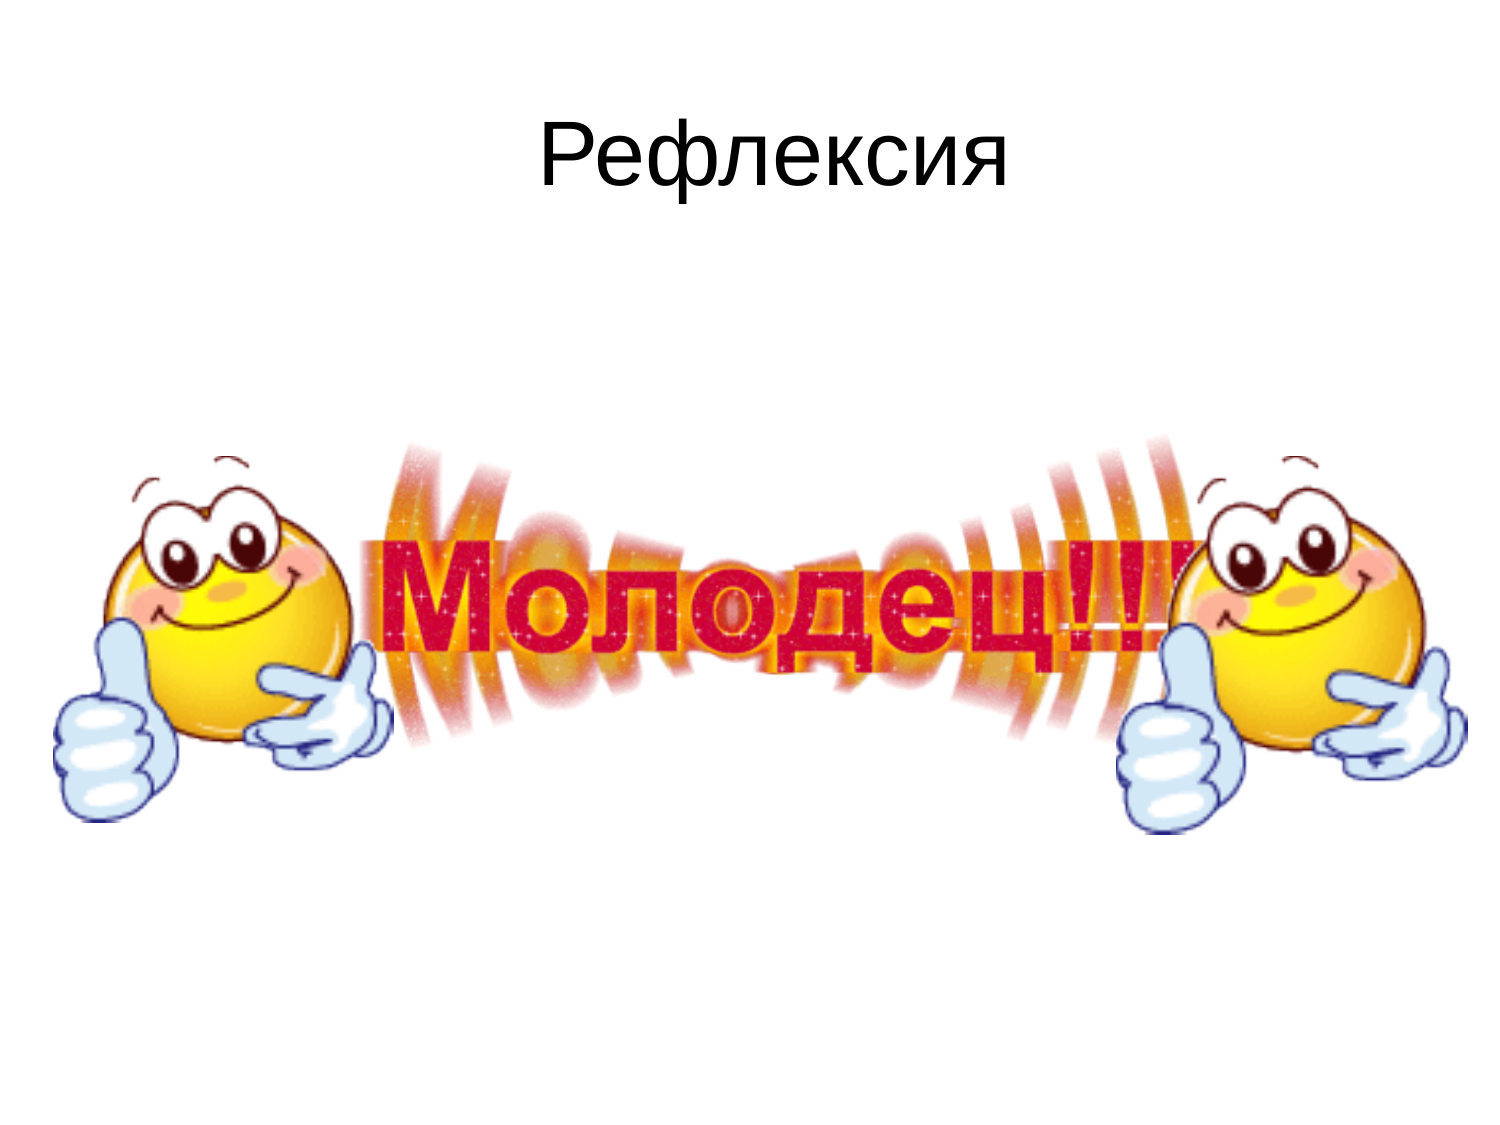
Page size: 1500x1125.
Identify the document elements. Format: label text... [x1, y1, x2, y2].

picture [52, 432, 1468, 835]
title Рефлексия [111, 54, 1463, 243]
